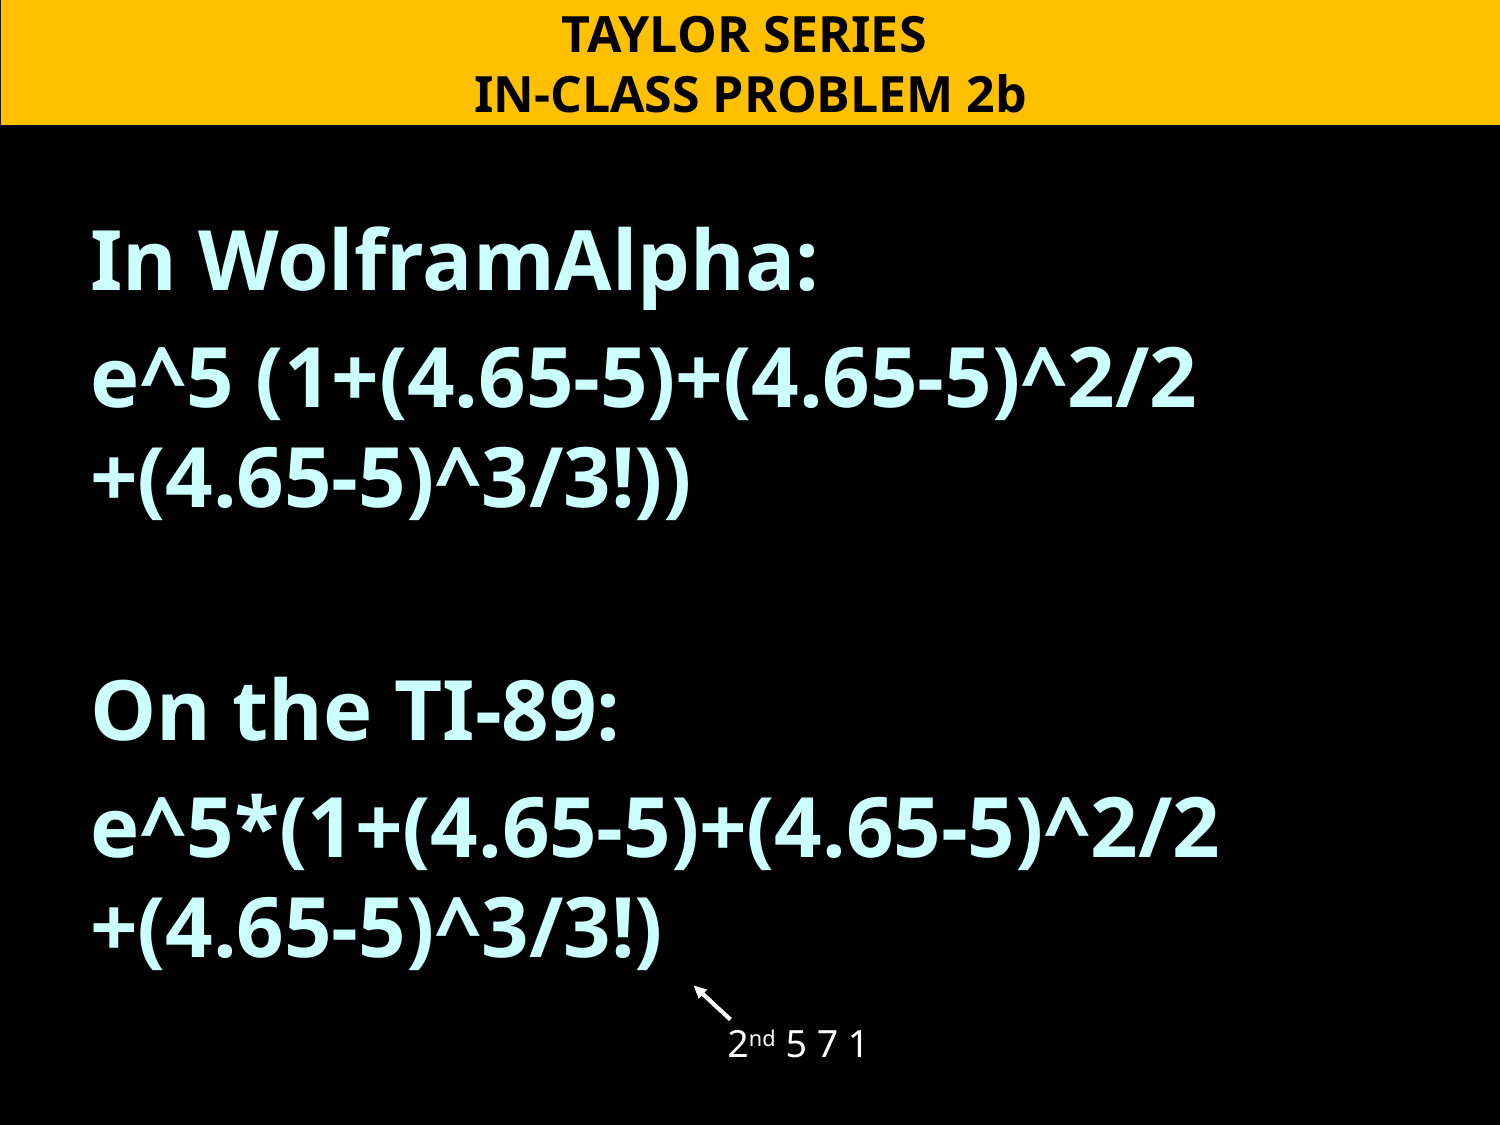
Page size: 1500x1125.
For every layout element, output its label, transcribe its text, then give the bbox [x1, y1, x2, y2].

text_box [693, 985, 731, 1020]
text_box 2nd 5 7 1 [712, 1012, 913, 1073]
text_box TAYLOR SERIES IN-CLASS PROBLEM 2b [0, 0, 1500, 125]
list In WolframAlpha: e^5 (1+(4.65-5)+(4.65-5)^2/2 +(4.65-5)^3/3!)) On the TI-89: e^5*(1+(4.65-5)+(4.65-5)^2/2 +(4.65-5)^3/3!) [75, 200, 1425, 1125]
